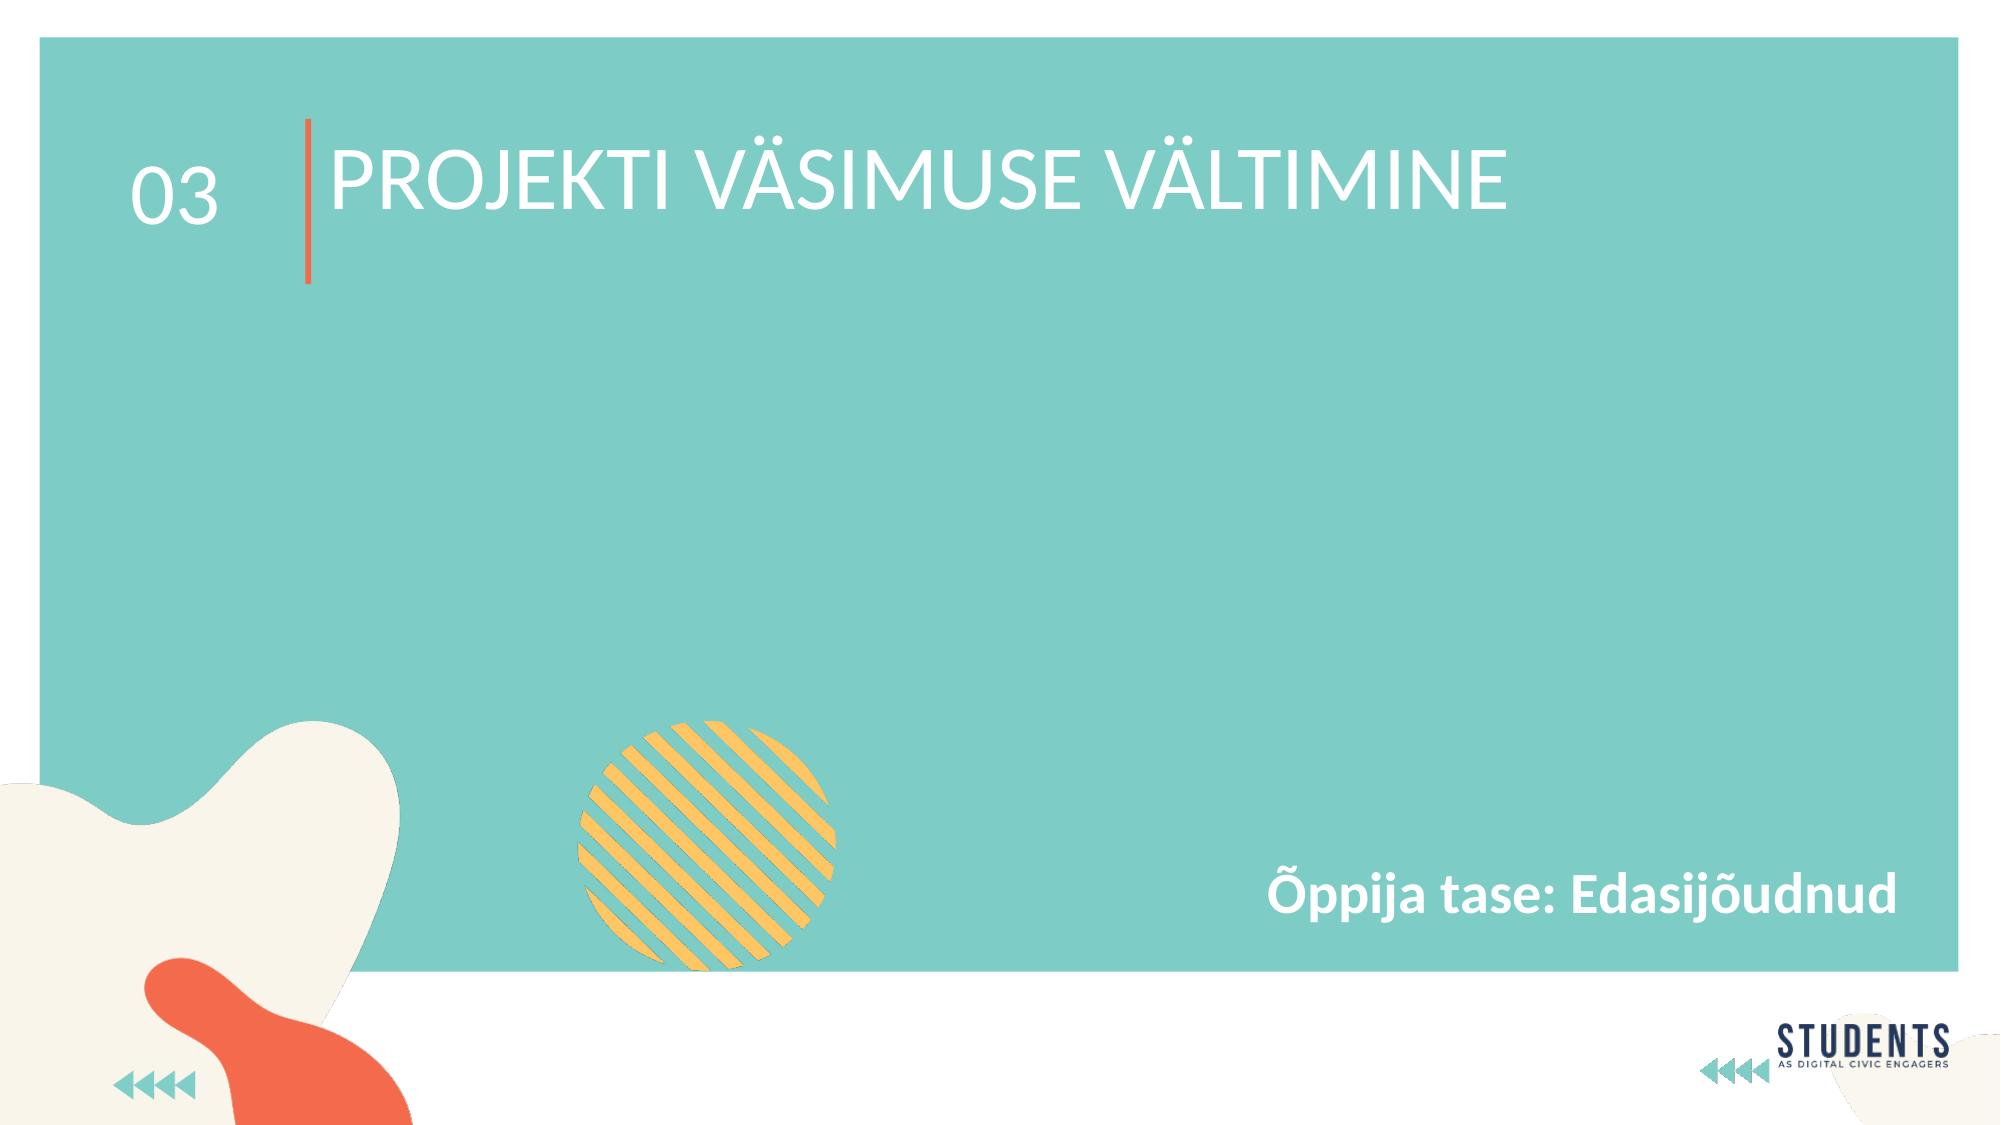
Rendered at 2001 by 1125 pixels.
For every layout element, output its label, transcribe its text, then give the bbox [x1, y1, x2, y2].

text_box Õppija tase: Edasijõudnud [1252, 847, 2000, 933]
list 03 [115, 153, 264, 249]
picture [0, 721, 836, 1125]
list PROJEKTI VÄSIMUSE VÄLTIMINE [313, 136, 1885, 312]
picture [1696, 1013, 2000, 1125]
